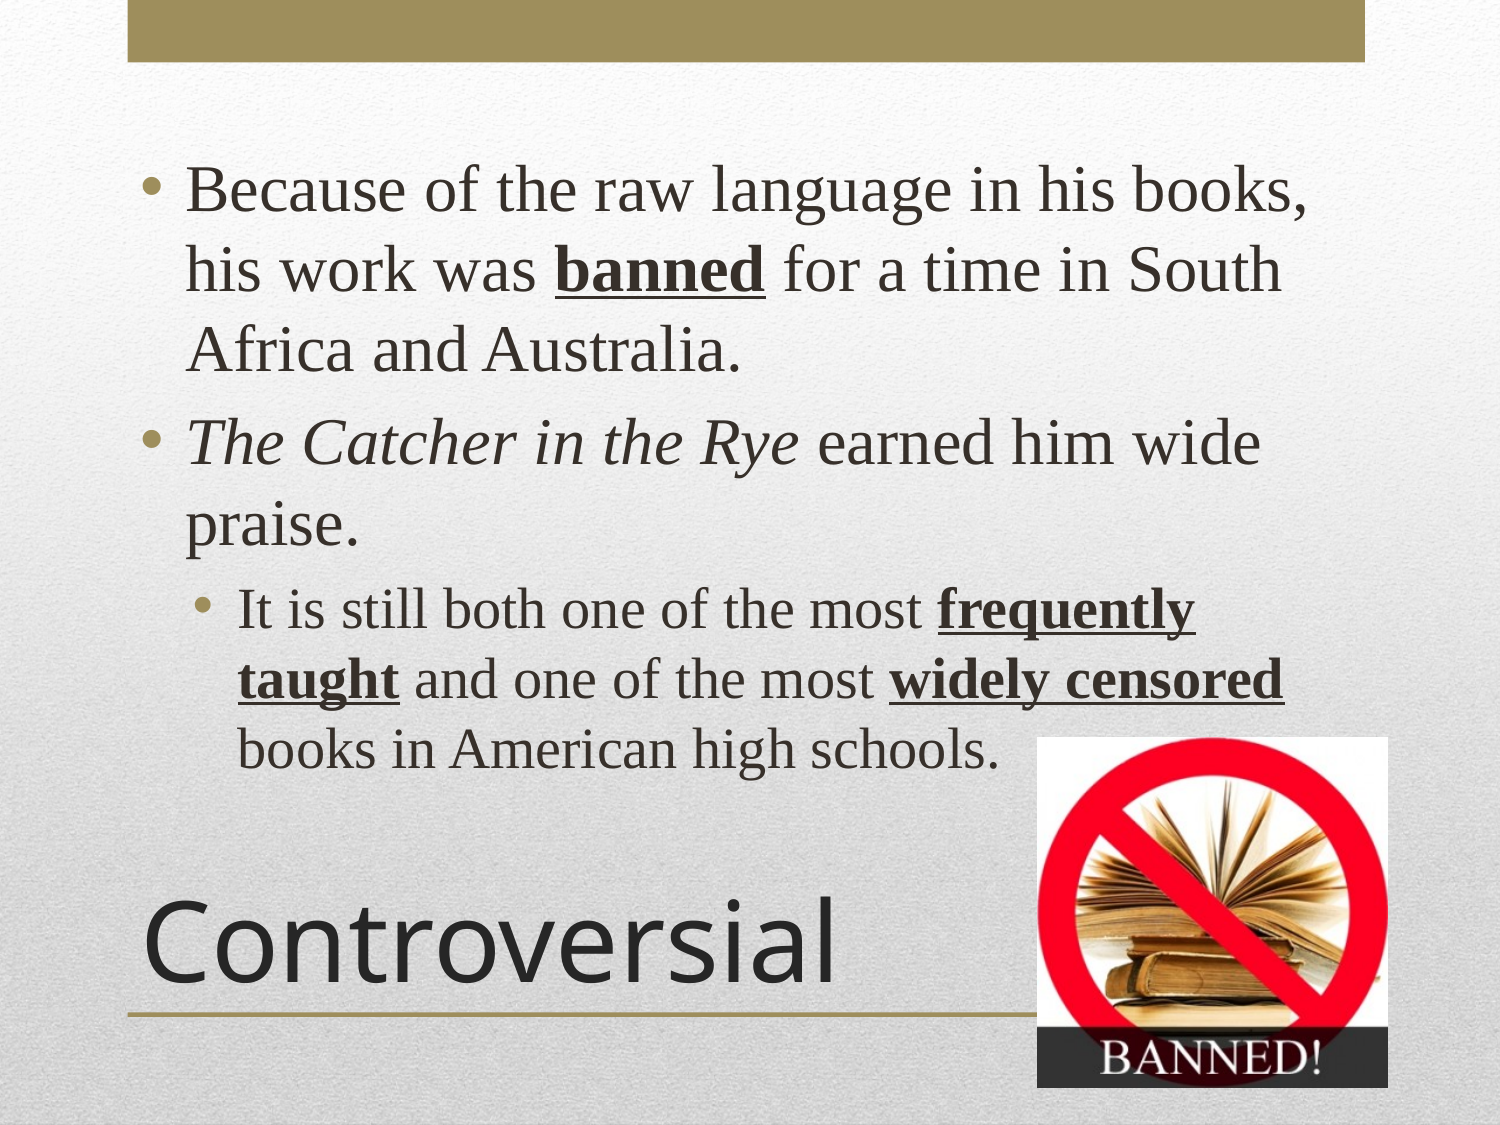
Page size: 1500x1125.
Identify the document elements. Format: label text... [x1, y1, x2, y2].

list Because of the raw language in his books, his work was banned for a time in South Africa and Australia. The Catcher in the Rye earned him wide praise. It is still both one of the most frequently taught and one of the most widely censored books in American high schools. [125, 112, 1363, 813]
picture [1036, 736, 1389, 1089]
title Controversial [125, 813, 1031, 1013]
